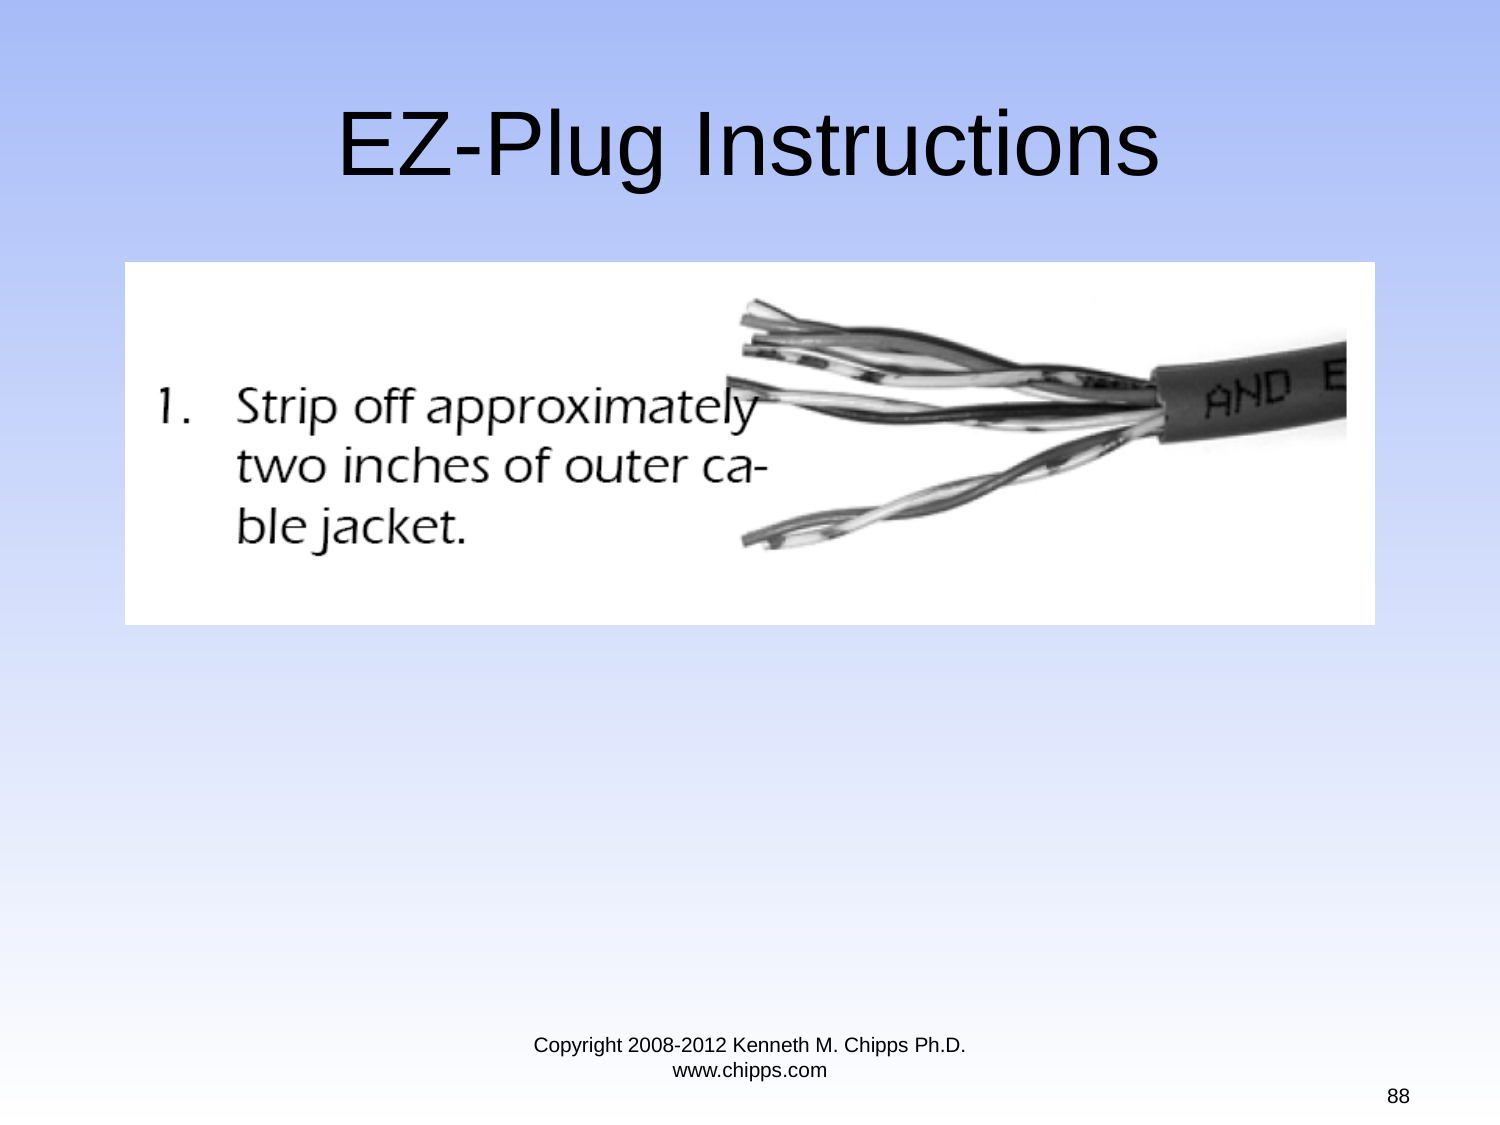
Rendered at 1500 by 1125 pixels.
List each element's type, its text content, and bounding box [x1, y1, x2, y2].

footer Copyright 2008-2012 Kenneth M. Chipps Ph.D. www.chipps.com [449, 1024, 1051, 1103]
slide_number 88 [1074, 1024, 1426, 1104]
picture [124, 262, 1376, 626]
slide_number 144 [1425, 114, 1500, 118]
slide_number 144 [0, 114, 75, 118]
title EZ-Plug Instructions [75, 45, 1425, 233]
